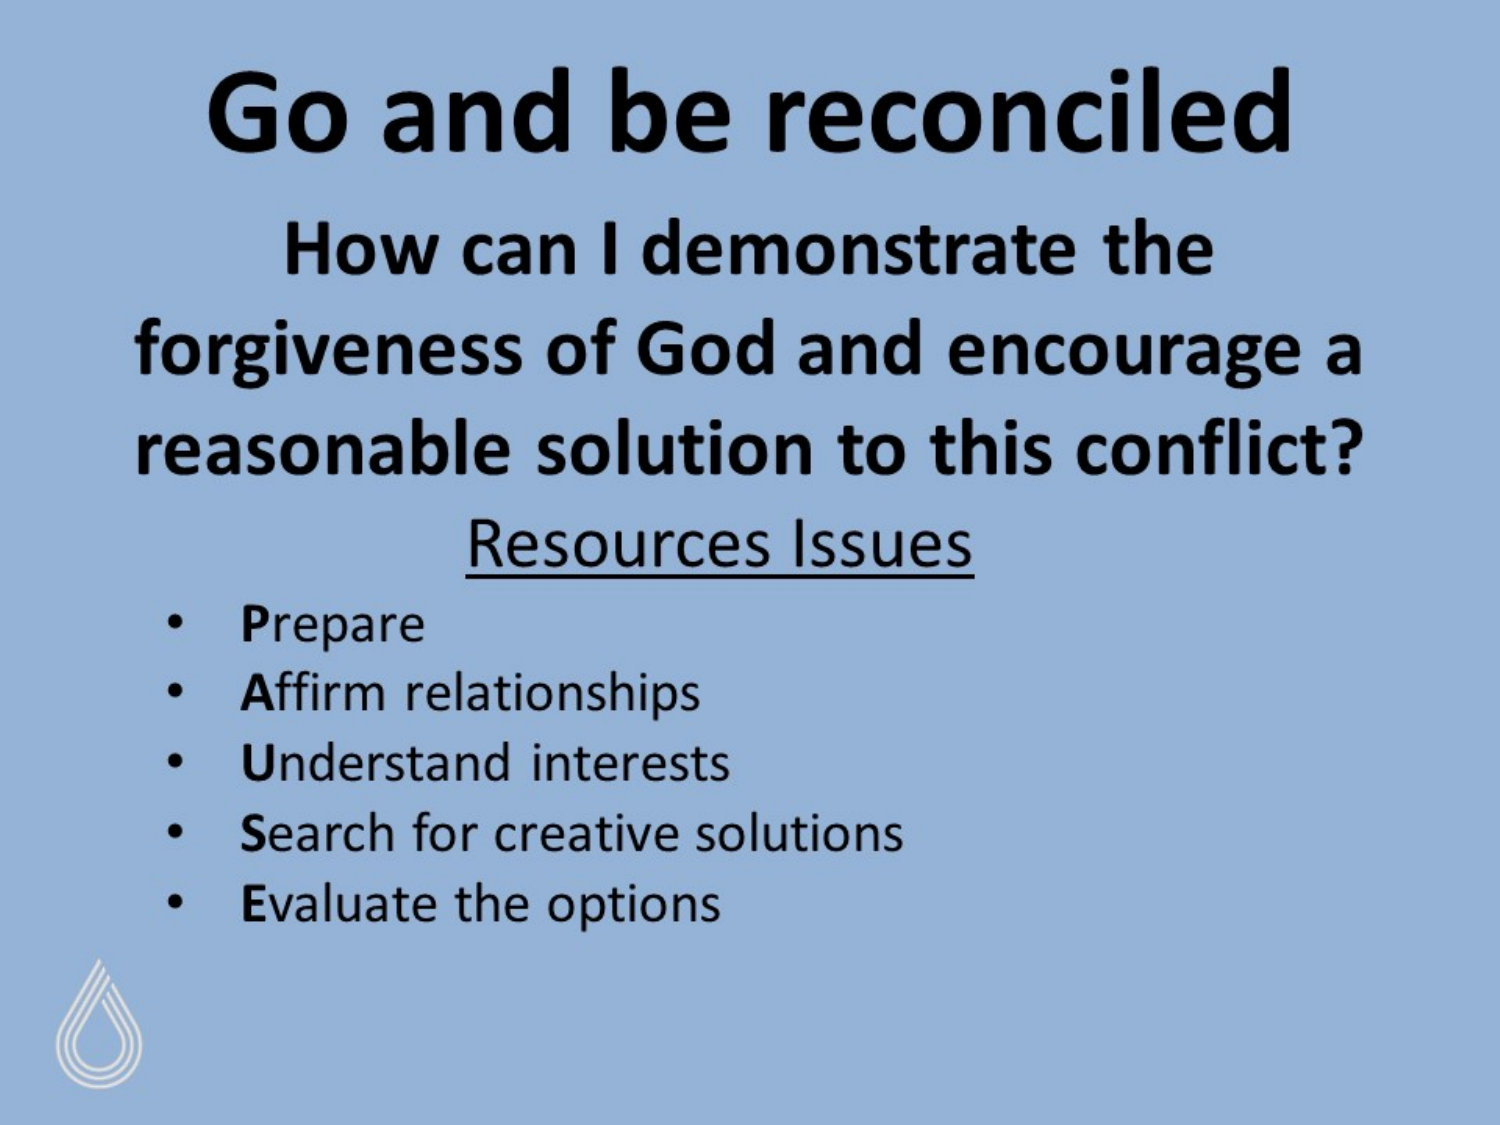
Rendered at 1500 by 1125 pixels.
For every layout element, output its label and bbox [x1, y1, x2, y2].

list [0, 0, 1500, 1125]
